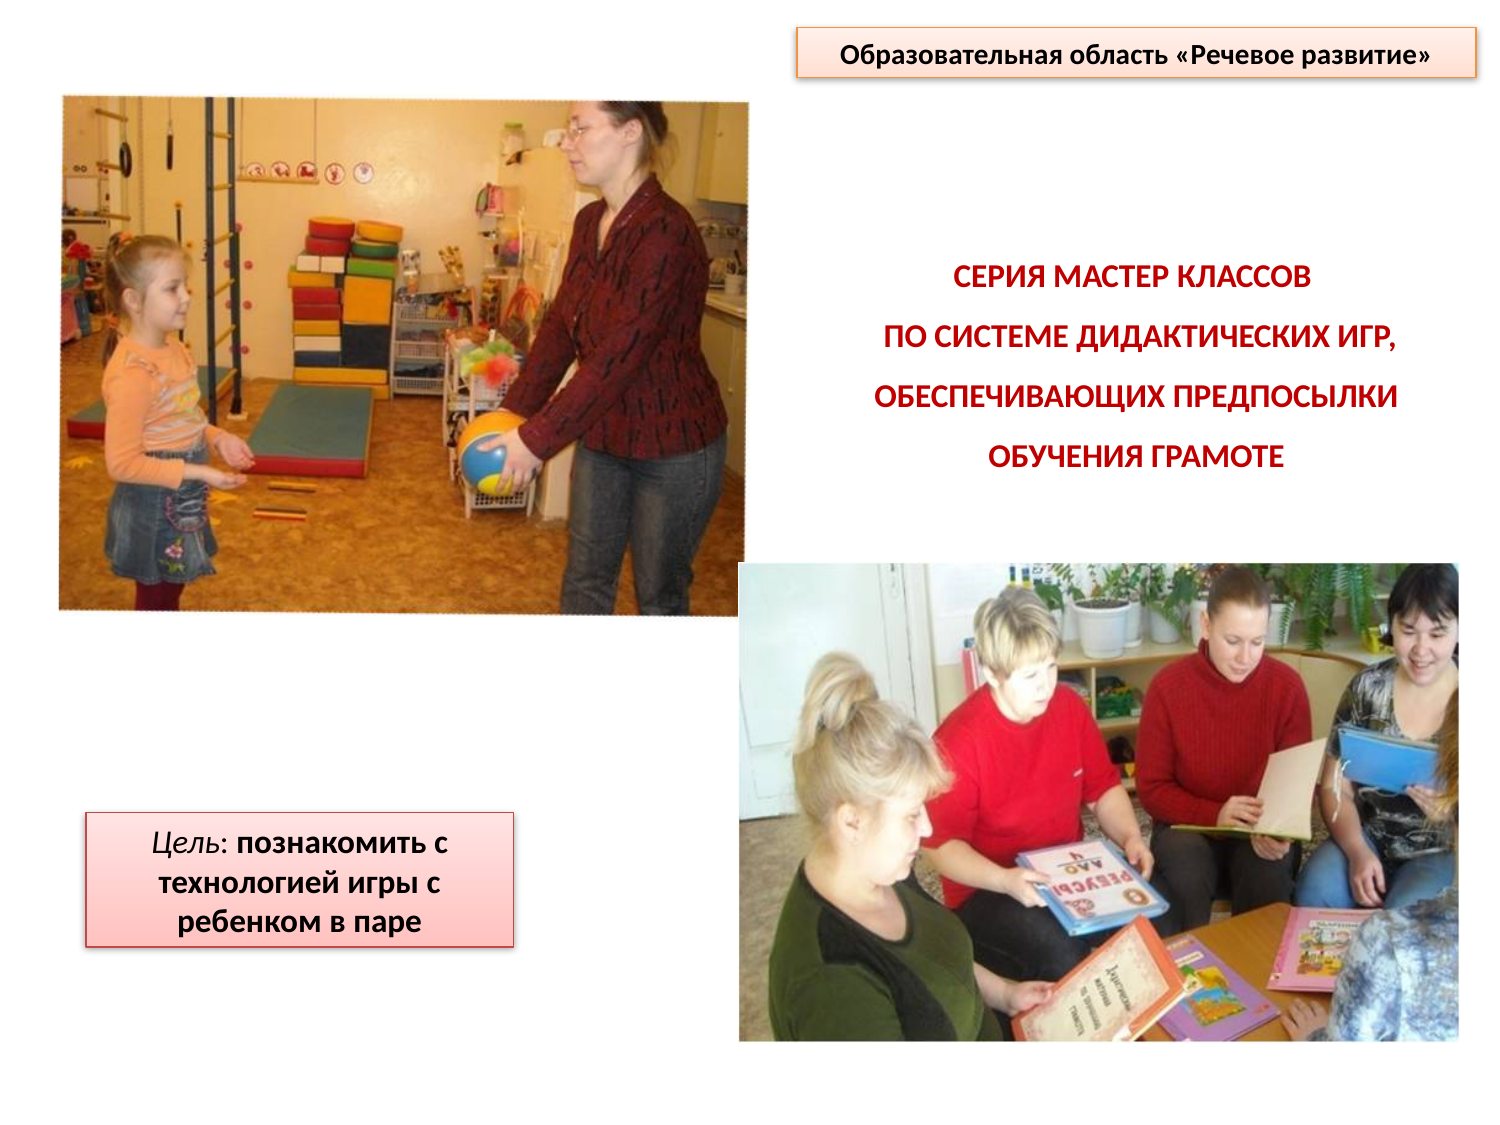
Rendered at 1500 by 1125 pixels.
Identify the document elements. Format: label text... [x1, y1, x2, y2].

text_box Цель: познакомить с технологией игры с ребенком в паре [85, 812, 514, 948]
picture [58, 93, 1461, 1043]
text_box Образовательная область «Речевое развитие» [796, 27, 1477, 78]
text_box Серия мастер классов по системе дидактических игр, обеспечивающих предпосылки обучения грамоте [801, 226, 1472, 482]
